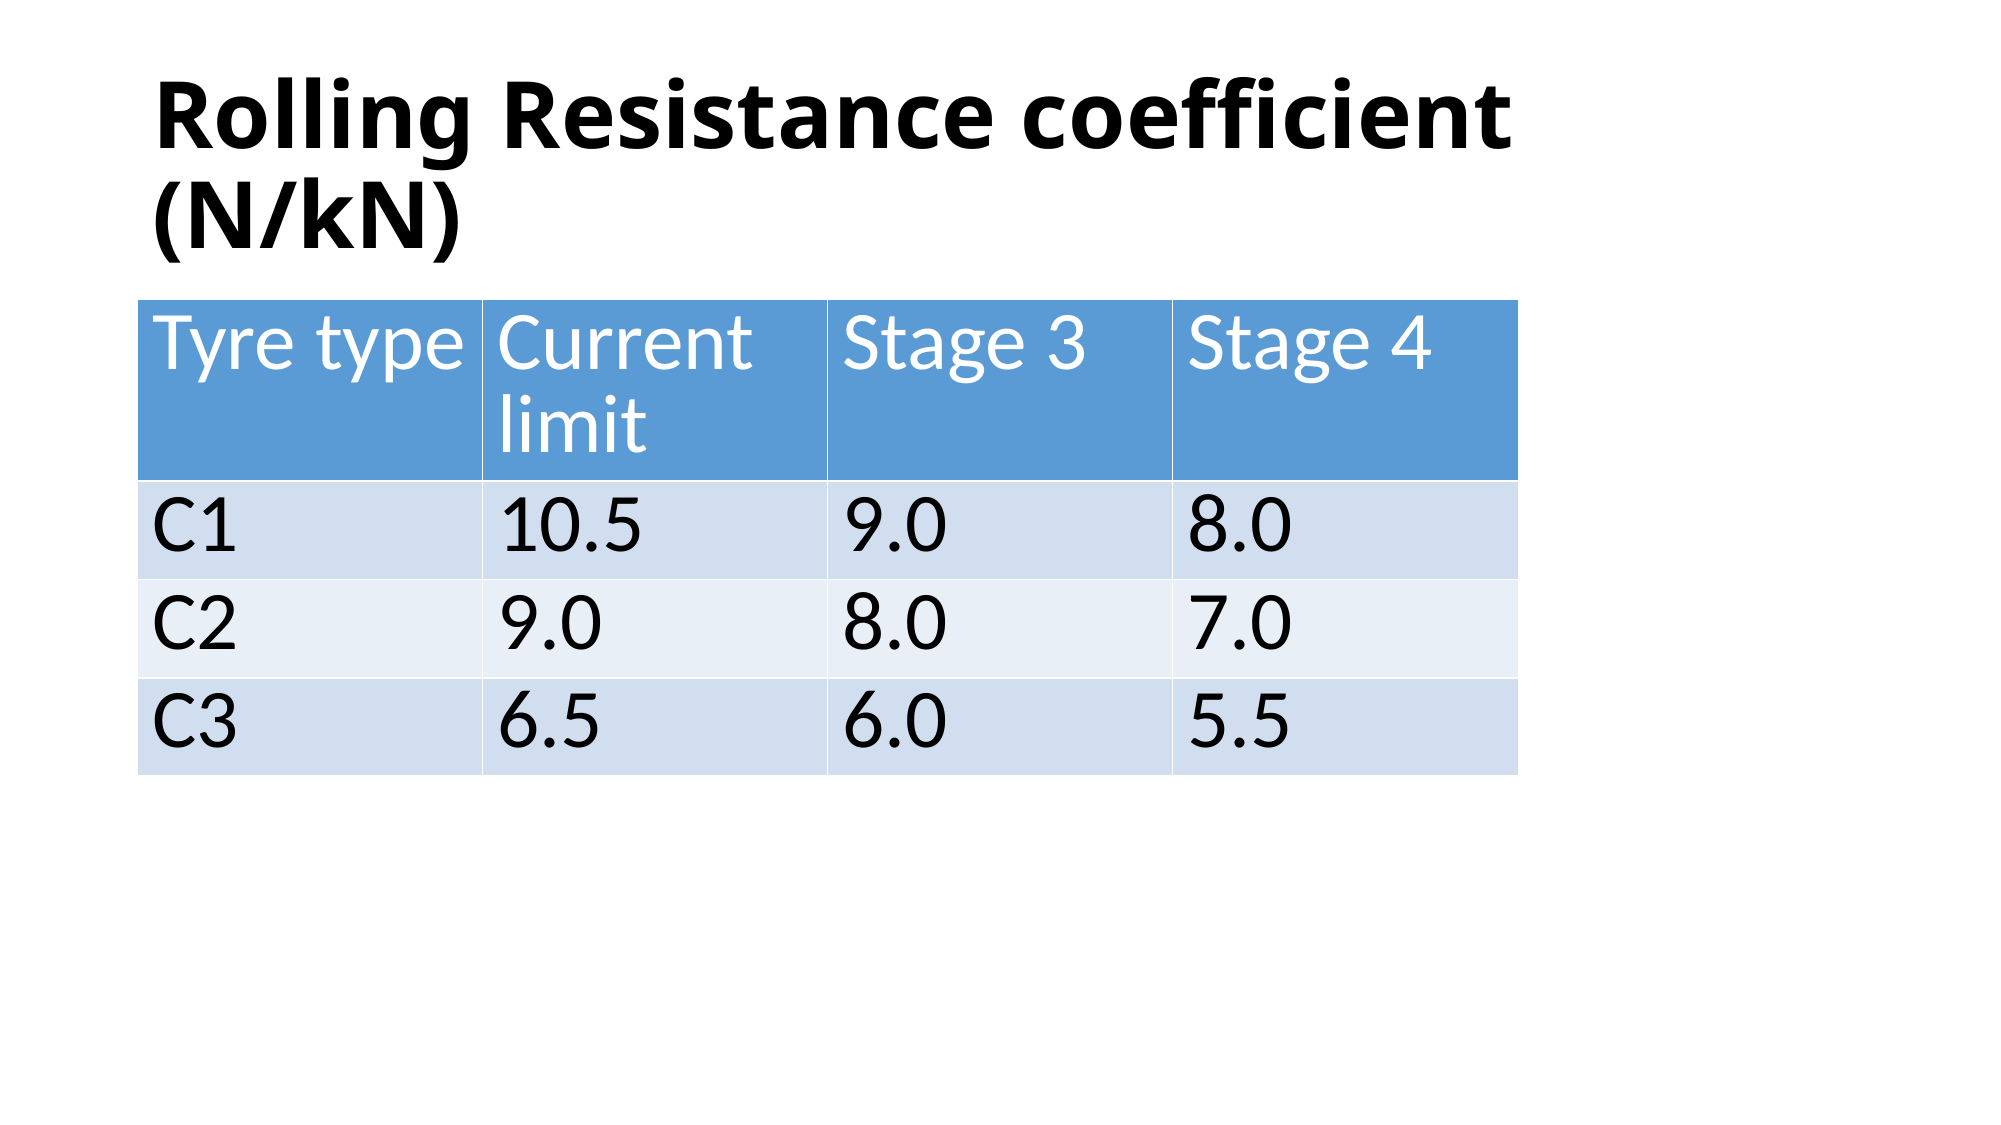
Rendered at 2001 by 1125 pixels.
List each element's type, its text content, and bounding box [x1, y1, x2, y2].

table_cell C3 [138, 679, 482, 775]
table_header Current limit [483, 300, 827, 480]
title Rolling Resistance coefficient (N/kN) [137, 59, 1863, 278]
table_header Stage 3 [828, 300, 1172, 480]
table_cell 8.0 [828, 580, 1172, 677]
table_header Stage 4 [1173, 300, 1518, 480]
table_cell 9.0 [483, 580, 827, 677]
table_cell 9.0 [828, 482, 1172, 579]
table_cell 6.0 [828, 679, 1172, 775]
table_cell 6.5 [483, 679, 827, 775]
table_cell C2 [138, 580, 482, 677]
table_cell C1 [138, 482, 482, 579]
table_cell 7.0 [1173, 580, 1518, 677]
table_cell 5.5 [1173, 679, 1518, 775]
table_cell 8.0 [1173, 482, 1518, 579]
table_header Tyre type [138, 300, 482, 480]
table_cell 10.5 [483, 482, 827, 579]
